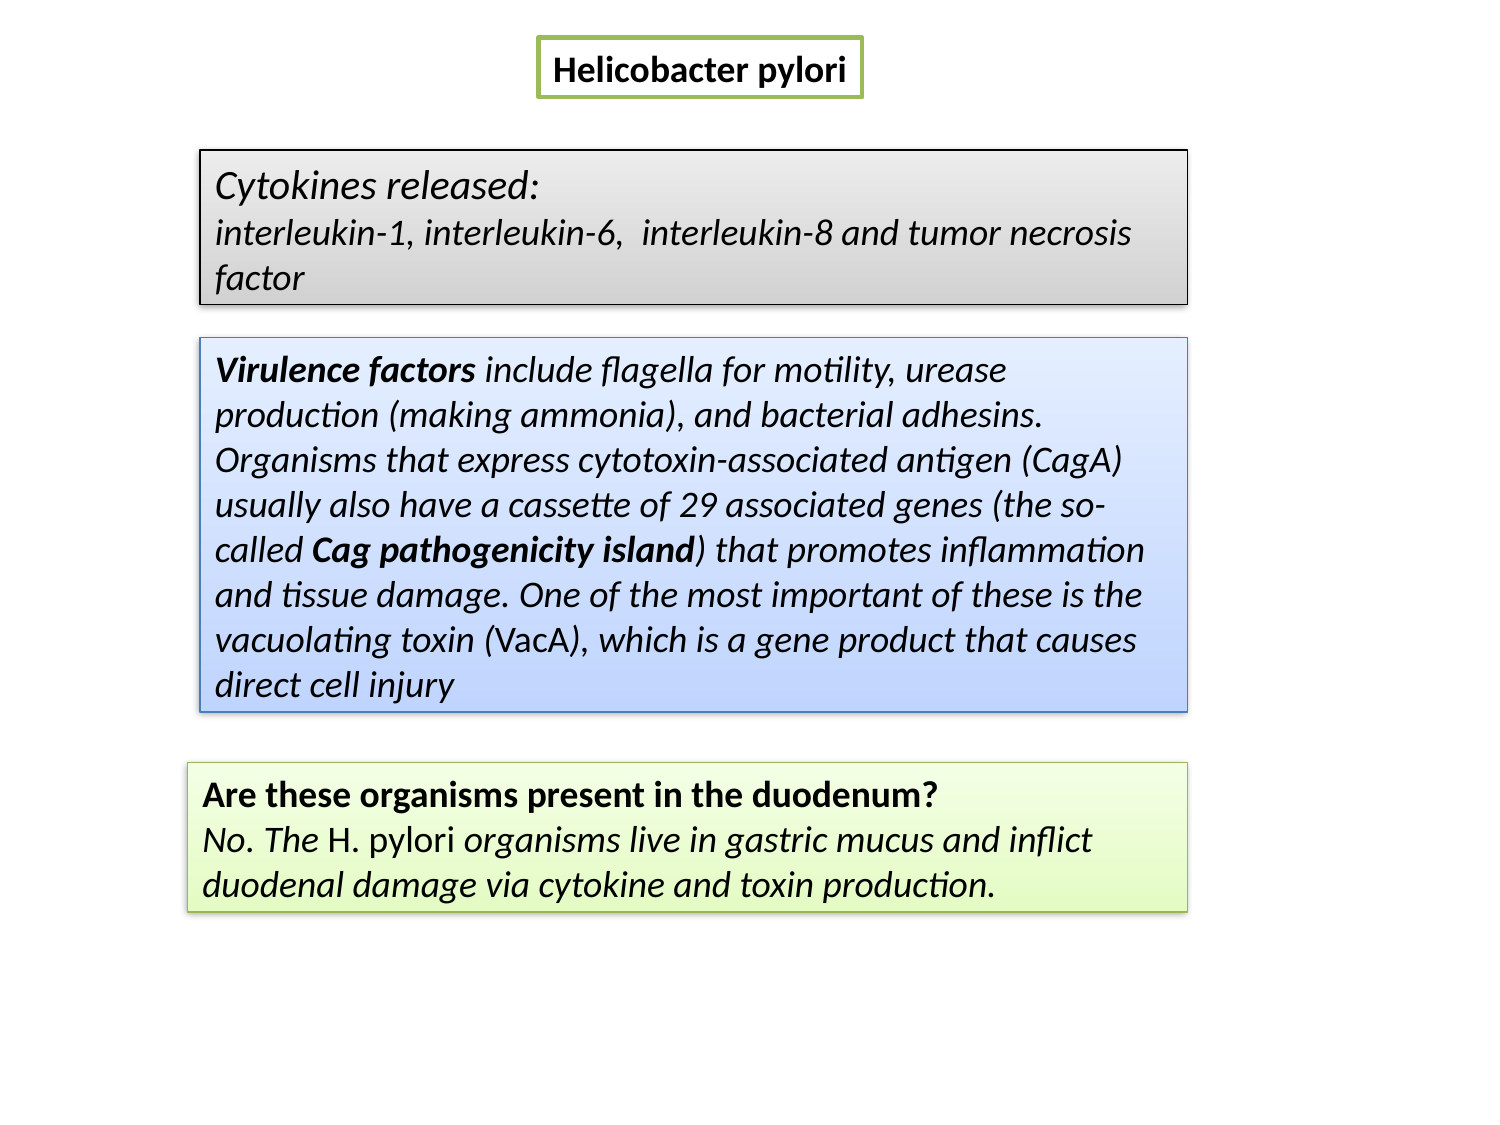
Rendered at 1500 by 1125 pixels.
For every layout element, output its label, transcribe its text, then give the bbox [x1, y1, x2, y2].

text_box Are these organisms present in the duodenum? No. The H. pylori organisms live in gastric mucus and inflict duodenal damage via cytokine and toxin production. [187, 762, 1188, 913]
text_box Cytokines released: interleukin-1, interleukin-6, interleukin-8 and tumor necrosis factor [199, 149, 1188, 305]
text_box Virulence factors include flagella for motility, urease production (making ammonia), and bacterial adhesins. Organisms that express cytotoxin-associated antigen (CagA) usually also have a cassette of 29 associated genes (the so-called Cag pathogenicity island) that promotes inflammation and tissue damage. One of the most important of these is the vacuolating toxin (VacA), which is a gene product that causes direct cell injury [199, 337, 1188, 713]
text_box Helicobacter pylori [536, 35, 864, 99]
